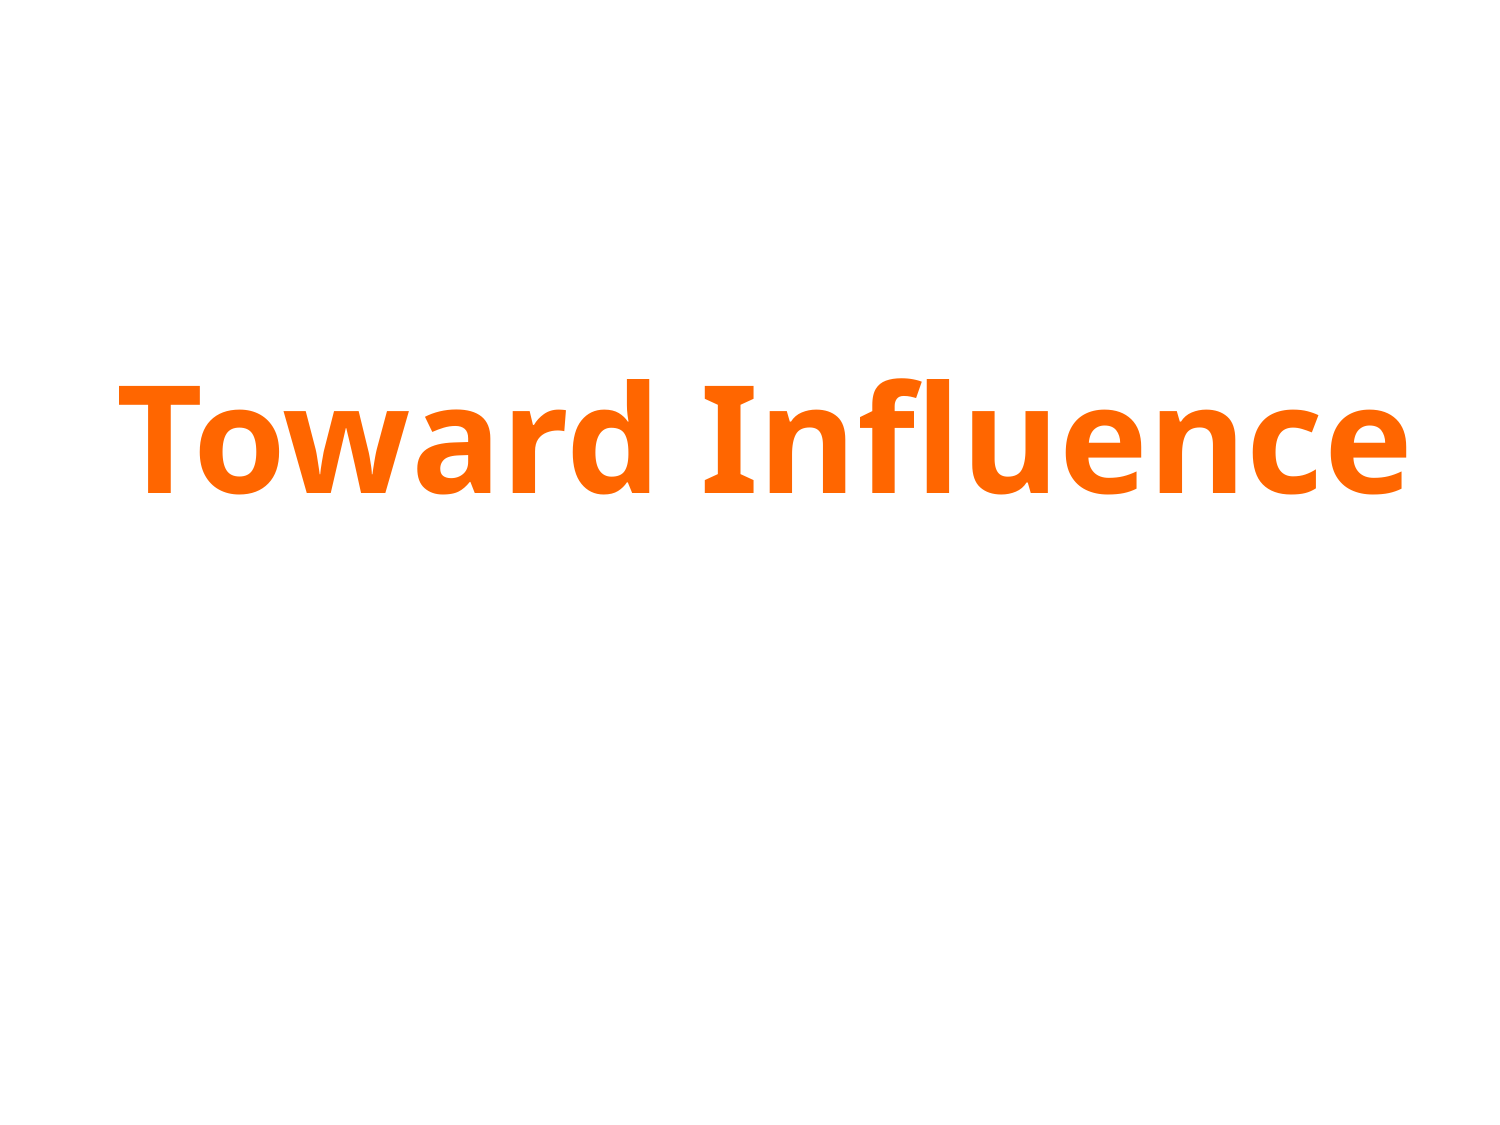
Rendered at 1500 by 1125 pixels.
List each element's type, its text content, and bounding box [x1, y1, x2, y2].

title Toward Influence [89, 339, 1440, 528]
